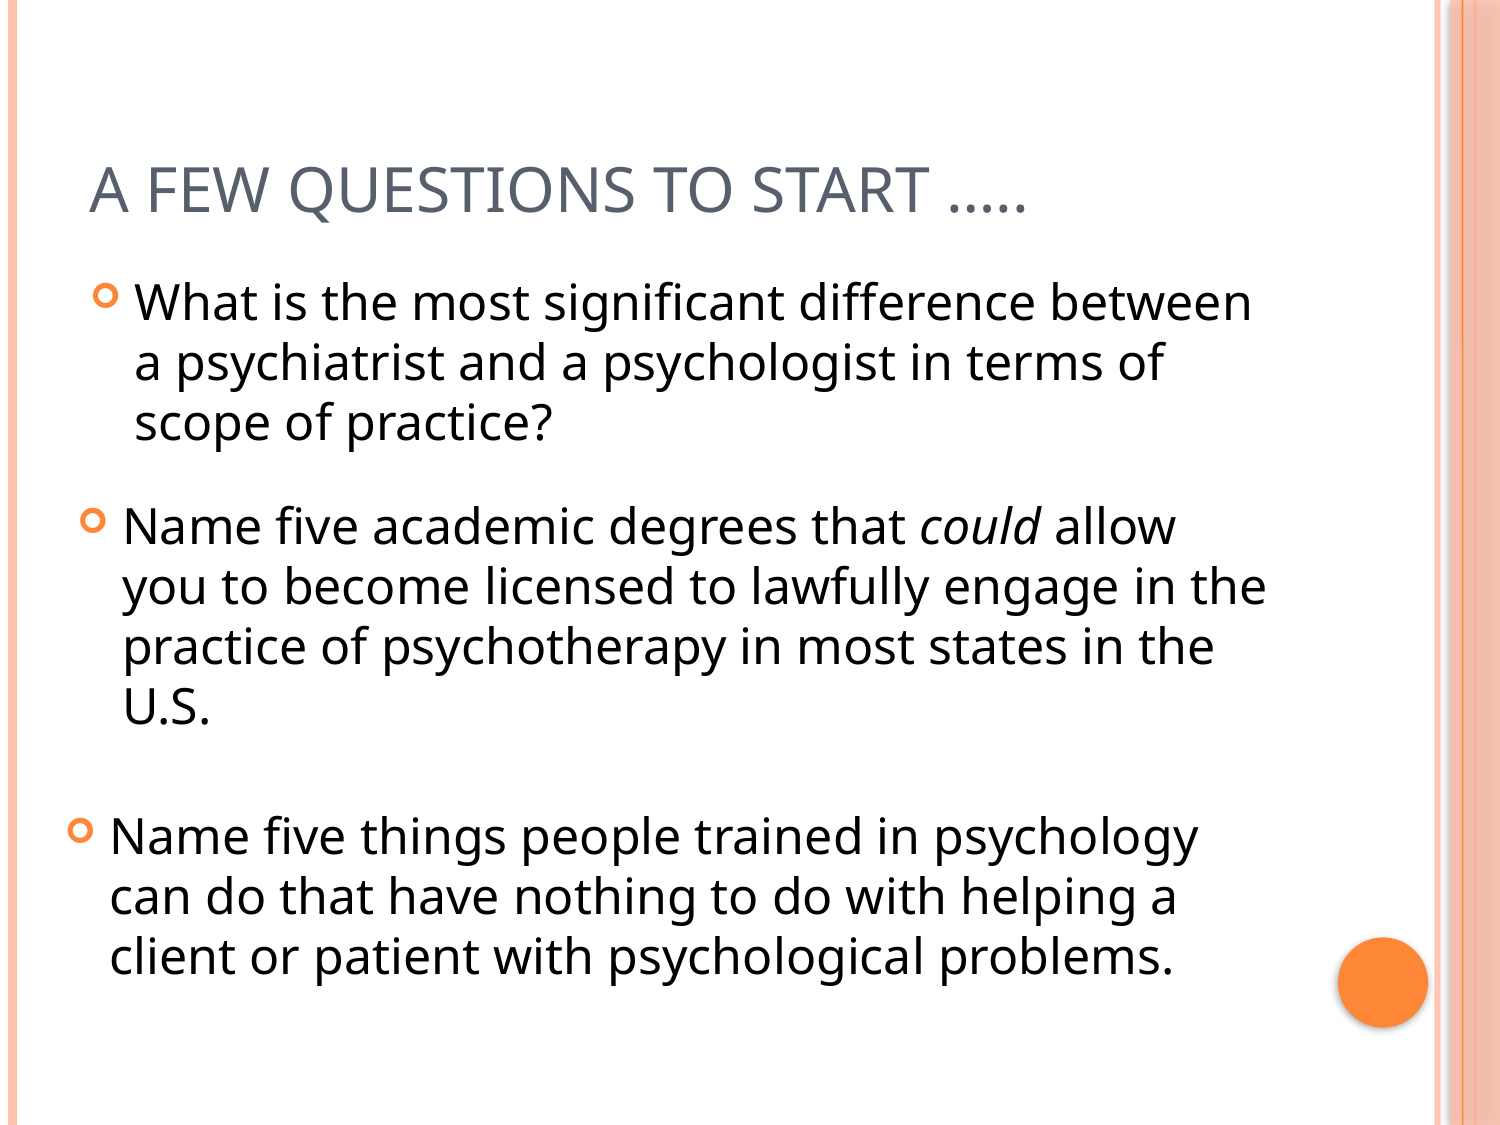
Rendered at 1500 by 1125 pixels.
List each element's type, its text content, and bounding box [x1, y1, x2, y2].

title A FEW QUESTIONS TO START ….. [75, 45, 1300, 233]
list What is the most significant difference between a psychiatrist and a psychologist in terms of scope of practice? [74, 262, 1301, 476]
text_box Name five academic degrees that could allow you to become licensed to lawfully engage in the practice of psychotherapy in most states in the U.S. [62, 487, 1288, 700]
text_box Name five things people trained in psychology can do that have nothing to do with helping a client or patient with psychological problems. [50, 724, 1275, 938]
